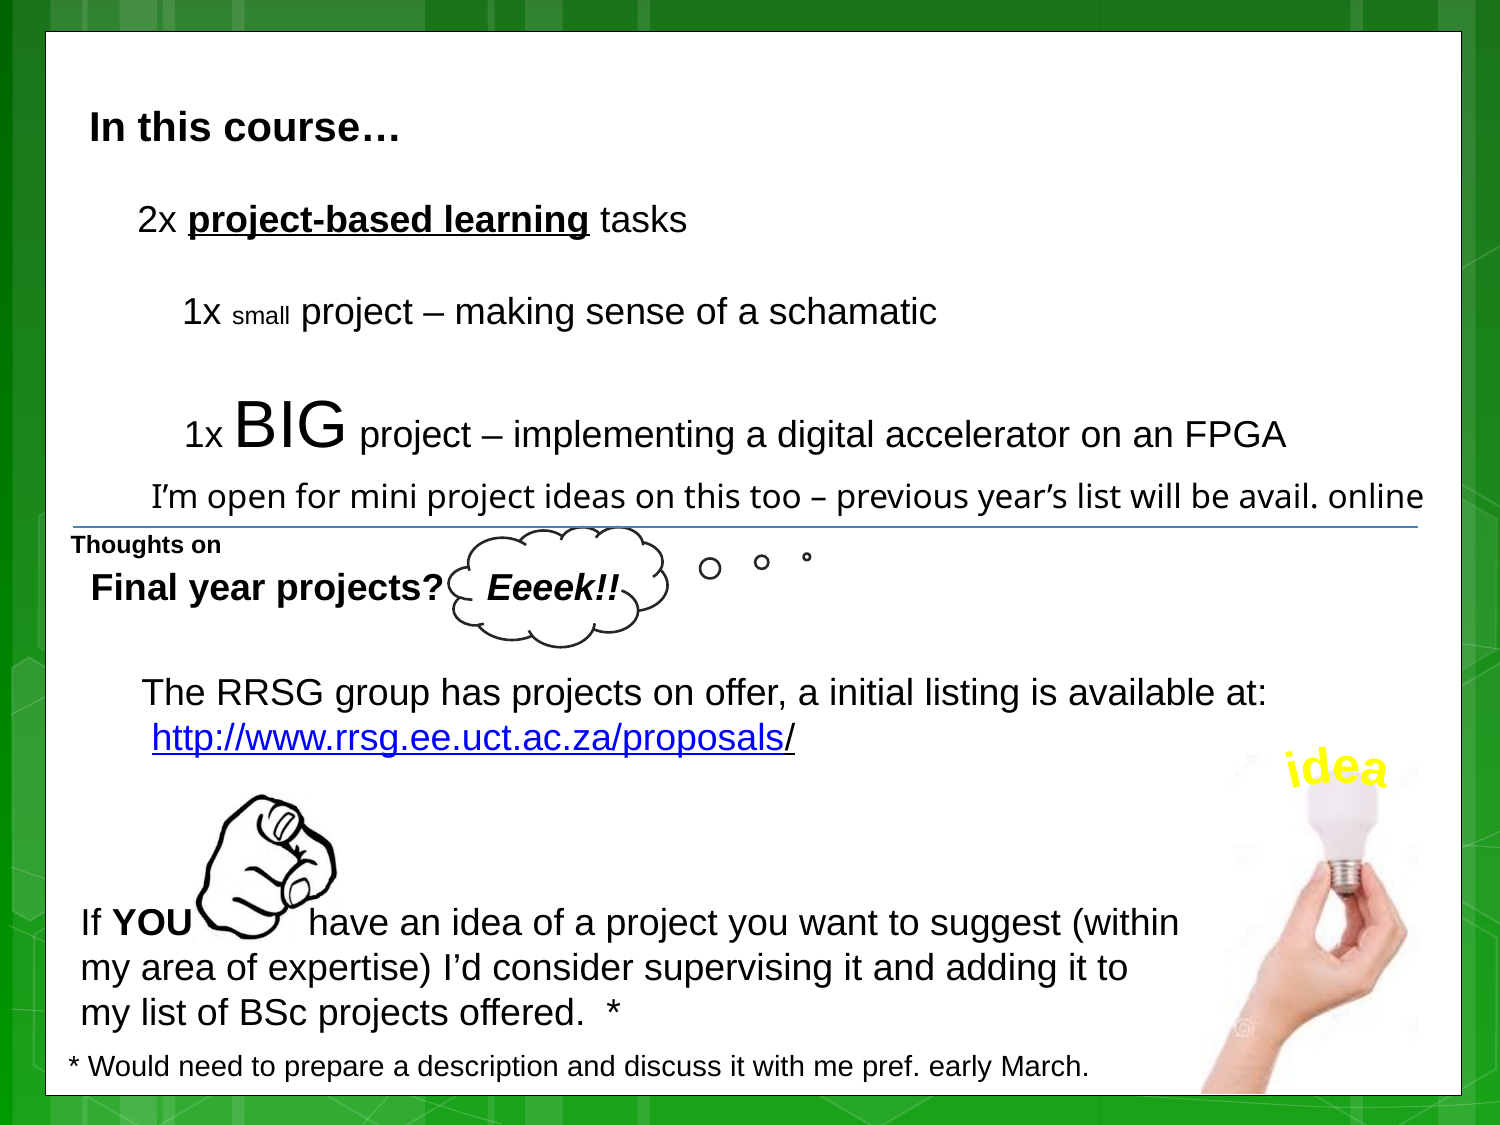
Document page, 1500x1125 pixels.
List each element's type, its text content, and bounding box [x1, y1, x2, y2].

text_box [753, 554, 770, 571]
picture [192, 792, 339, 944]
text_box [802, 552, 812, 562]
text_box [454, 535, 669, 649]
text_box 1x small project – making sense of a schamatic [167, 279, 953, 340]
text_box [698, 557, 722, 580]
text_box The RRSG group has projects on offer, a initial listing is available at: http://www.rrsg.ee.uct.ac.za/proposals/ [126, 660, 1284, 766]
picture [1201, 753, 1418, 1094]
text_box 2x project-based learning tasks [122, 187, 703, 248]
text_box I’m open for mini project ideas on this too – previous year’s list will be avail. online [136, 467, 1442, 522]
text_box * Would need to prepare a description and discuss it with me pref. early March. [53, 1040, 1107, 1090]
text_box In this course… [74, 91, 418, 157]
text_box Final year projects? Eeeek!! [75, 555, 635, 616]
text_box 1x BIG project – implementing a digital accelerator on an FPGA [169, 373, 1303, 467]
text_box If YOU have an idea of a project you want to suggest (within my area of expertise) I’d consider supervising it and adding it to my list of BSc projects offered. * [65, 890, 1195, 1040]
text_box Thoughts on [55, 521, 237, 566]
